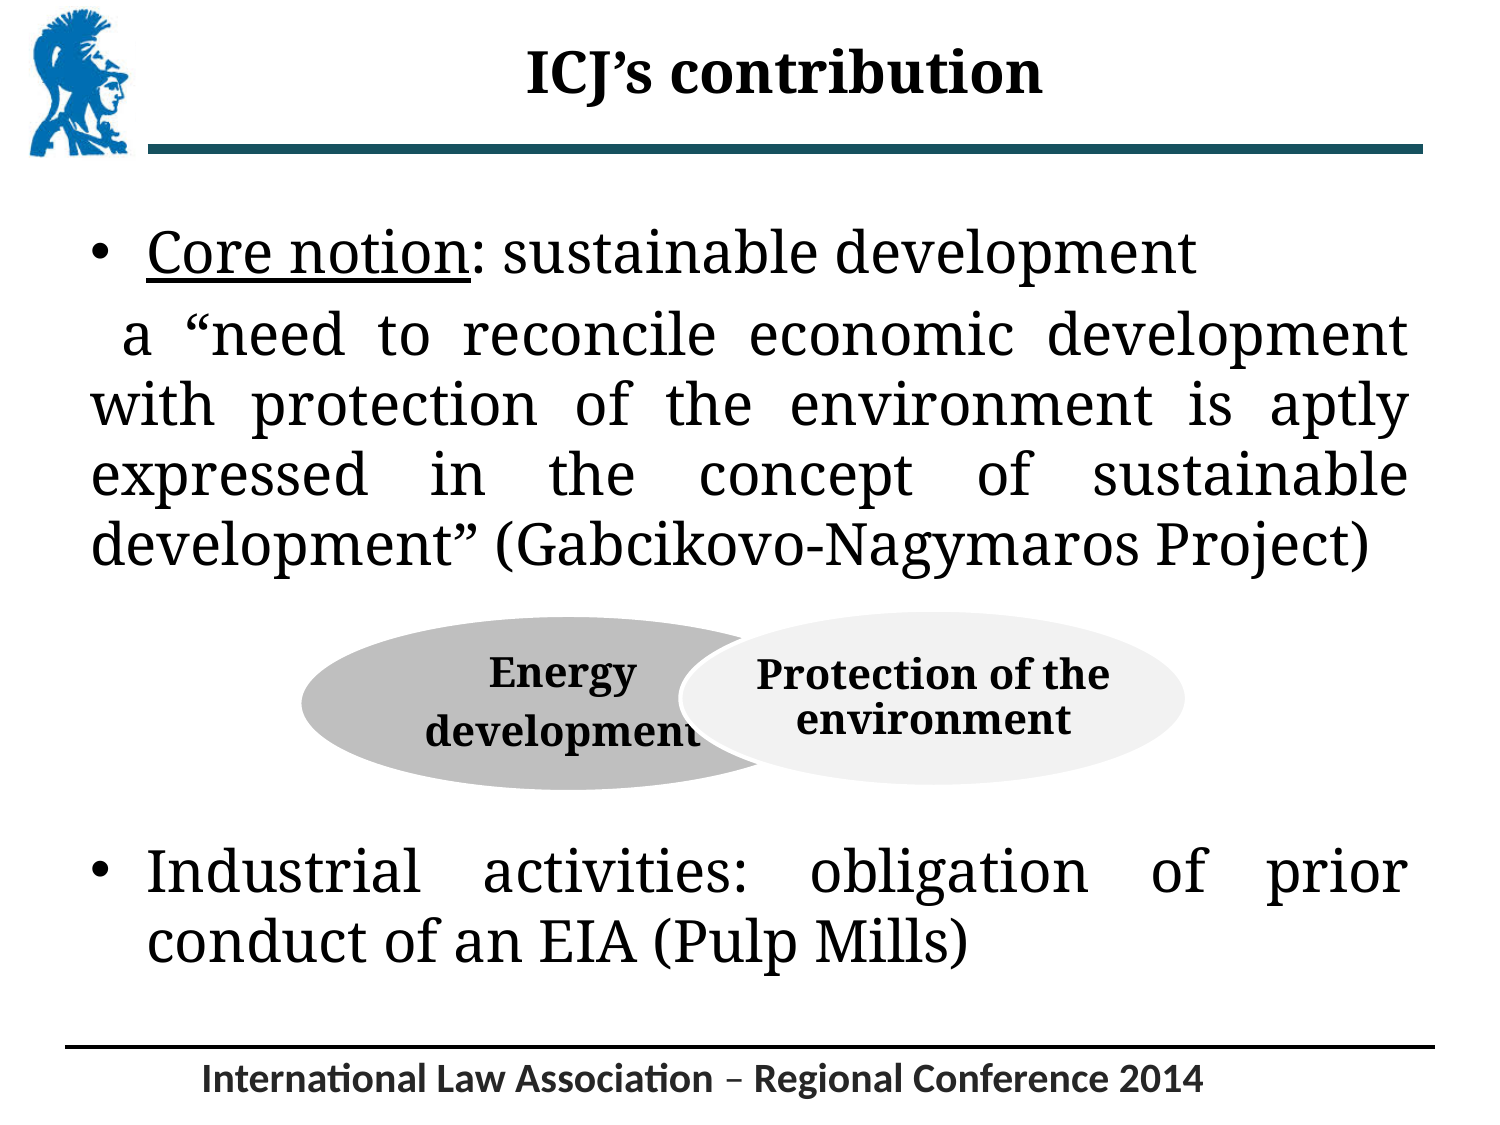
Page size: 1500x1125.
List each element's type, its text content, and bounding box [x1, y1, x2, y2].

picture [20, 6, 136, 161]
title ICJ’s contribution [147, 6, 1424, 133]
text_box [229, 609, 1188, 811]
list Core notion: sustainable development a “need to reconcile economic development with protection of the environment is aptly expressed in the concept of sustainable development” (Gabcikovo-Nagymaros Project) Industrial activities: obligation of prior conduct of an EIA (Pulp Mills) [74, 207, 1426, 1006]
text_box International Law Association – Regional Conference 2014 [76, 1046, 1329, 1106]
